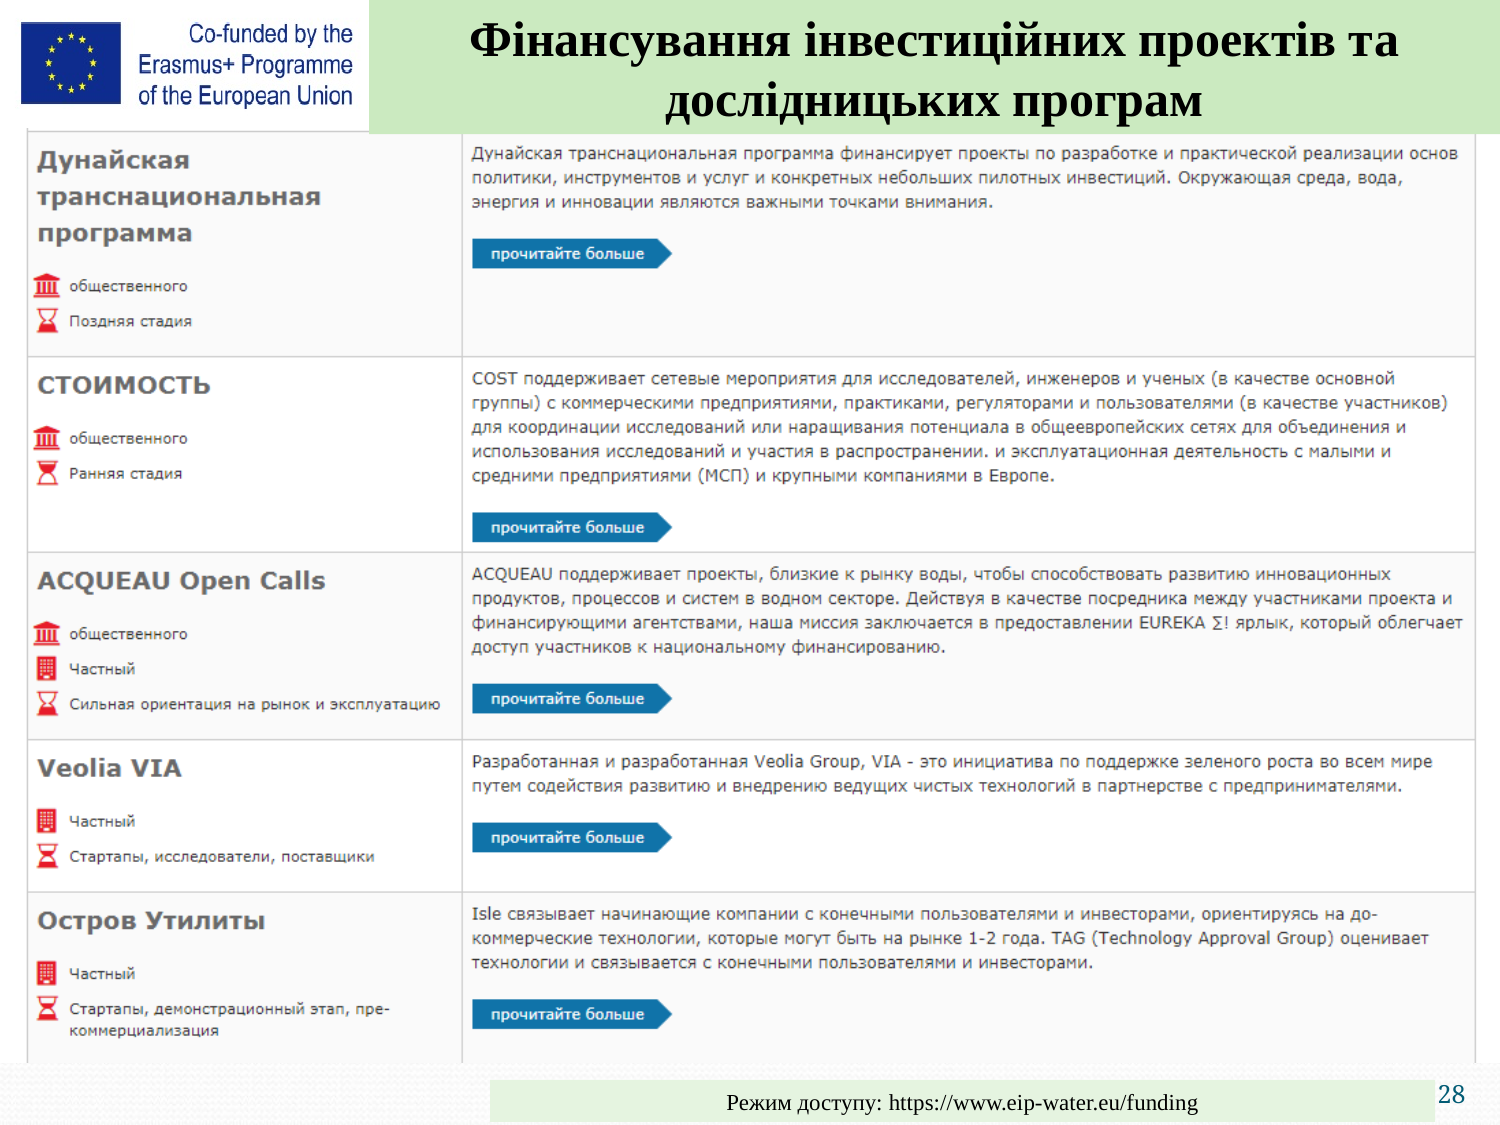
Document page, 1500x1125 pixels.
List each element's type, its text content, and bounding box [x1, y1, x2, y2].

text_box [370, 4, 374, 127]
text_box Режим доступу: https://www.eip-water.eu/funding [490, 1079, 1436, 1122]
picture [0, 1071, 1500, 1125]
picture [0, 0, 1500, 1064]
slide_number 28 [1340, 1074, 1466, 1113]
text_box Фінансування інвестиційних проектів та дослідницьких програм [370, 0, 1500, 127]
